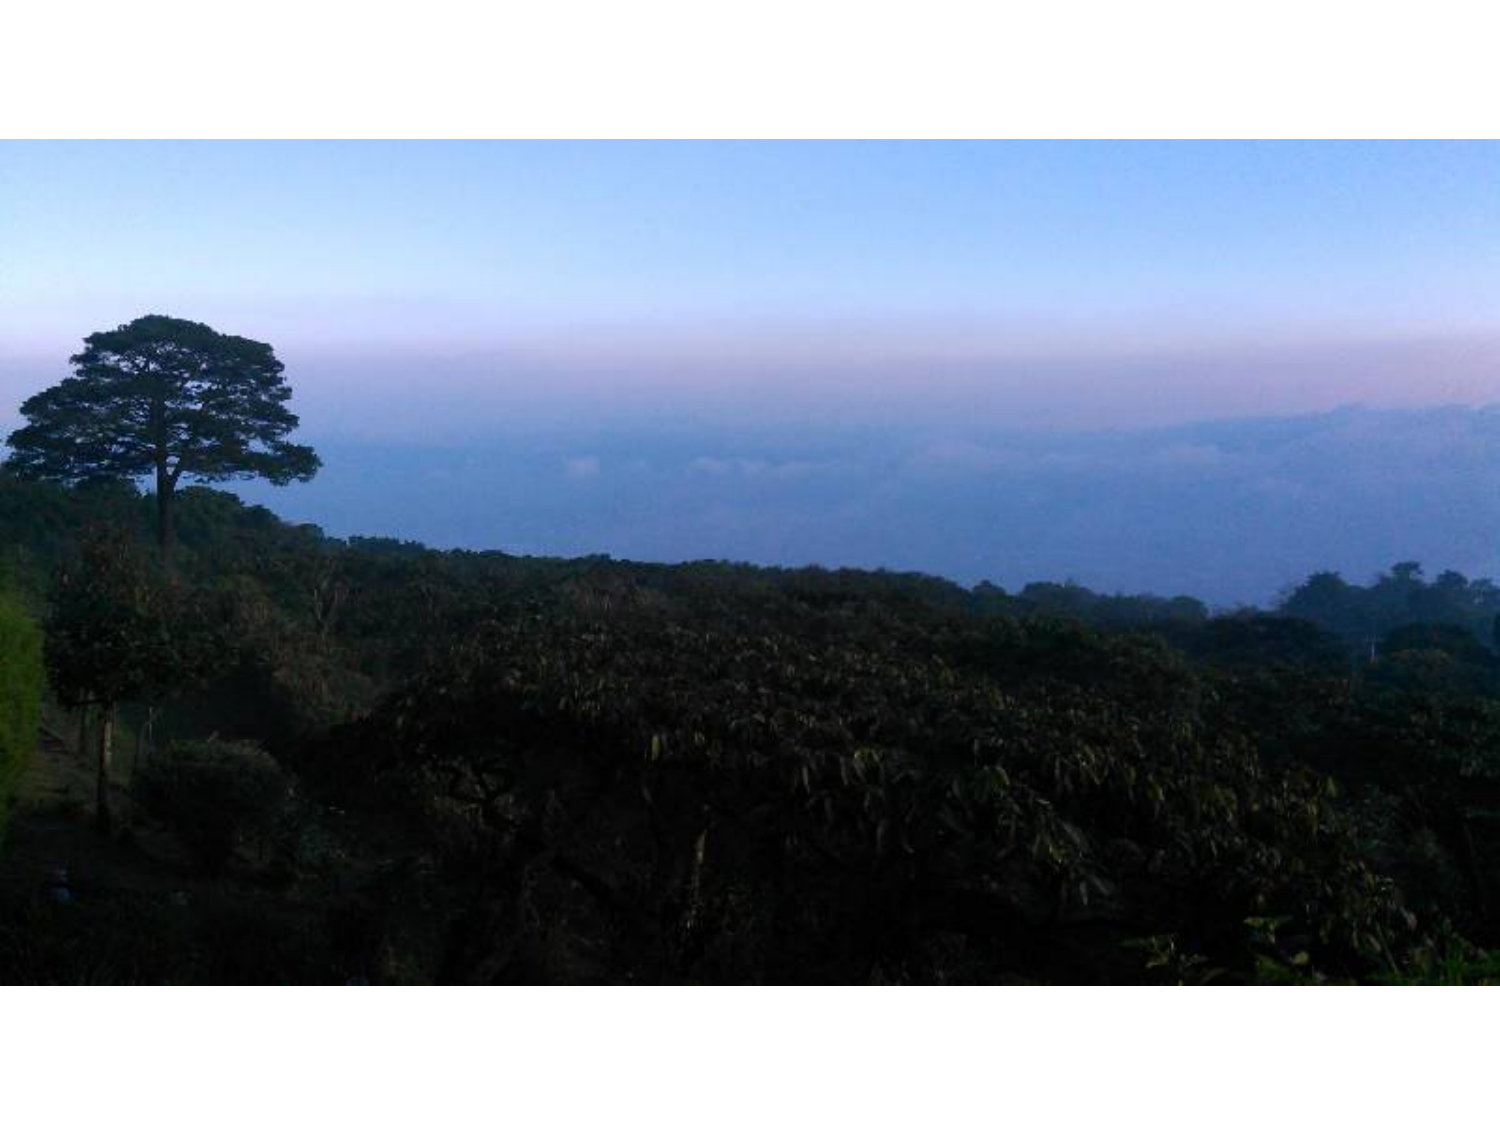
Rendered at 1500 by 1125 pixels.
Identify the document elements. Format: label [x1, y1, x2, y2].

picture [0, 139, 1500, 986]
